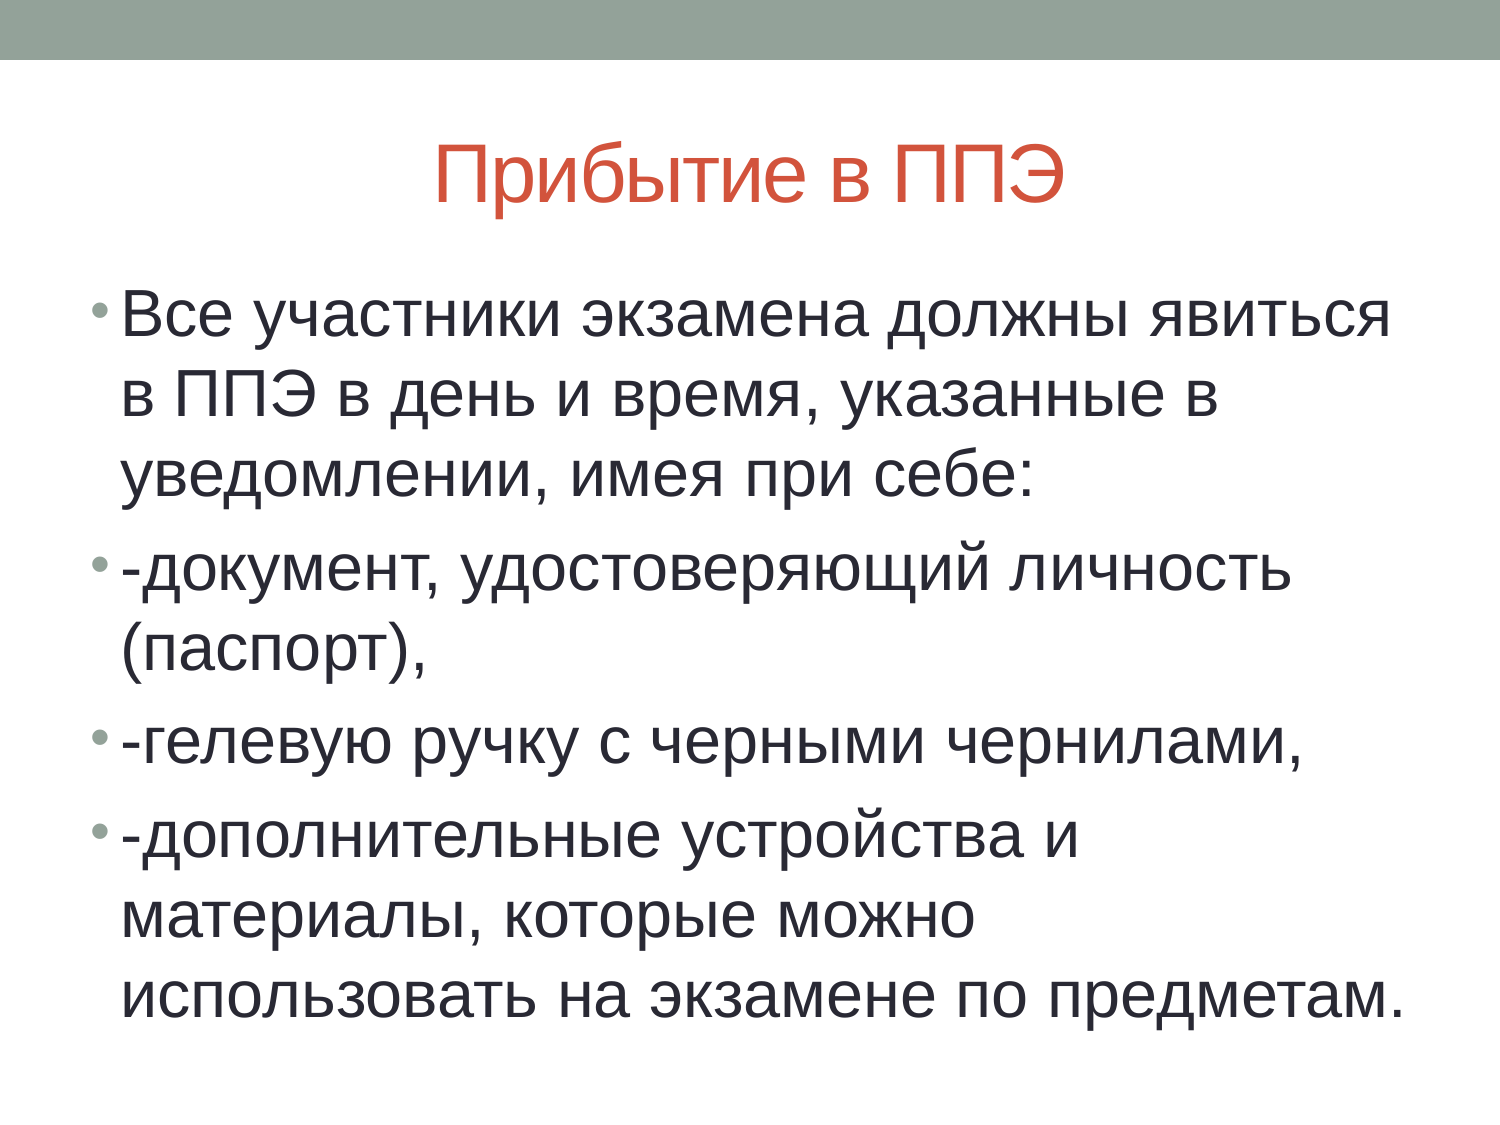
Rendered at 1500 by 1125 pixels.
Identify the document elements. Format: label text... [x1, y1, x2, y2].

list Все участники экзамена должны явиться в ППЭ в день и время, указанные в уведомлении, имея при себе: -документ, удостоверяющий личность (паспорт), -гелевую ручку с черными чернилами, -дополнительные устройства и материалы, которые можно использовать на экзамене по предметам. [75, 262, 1425, 1063]
title Прибытие в ППЭ [75, 87, 1425, 250]
